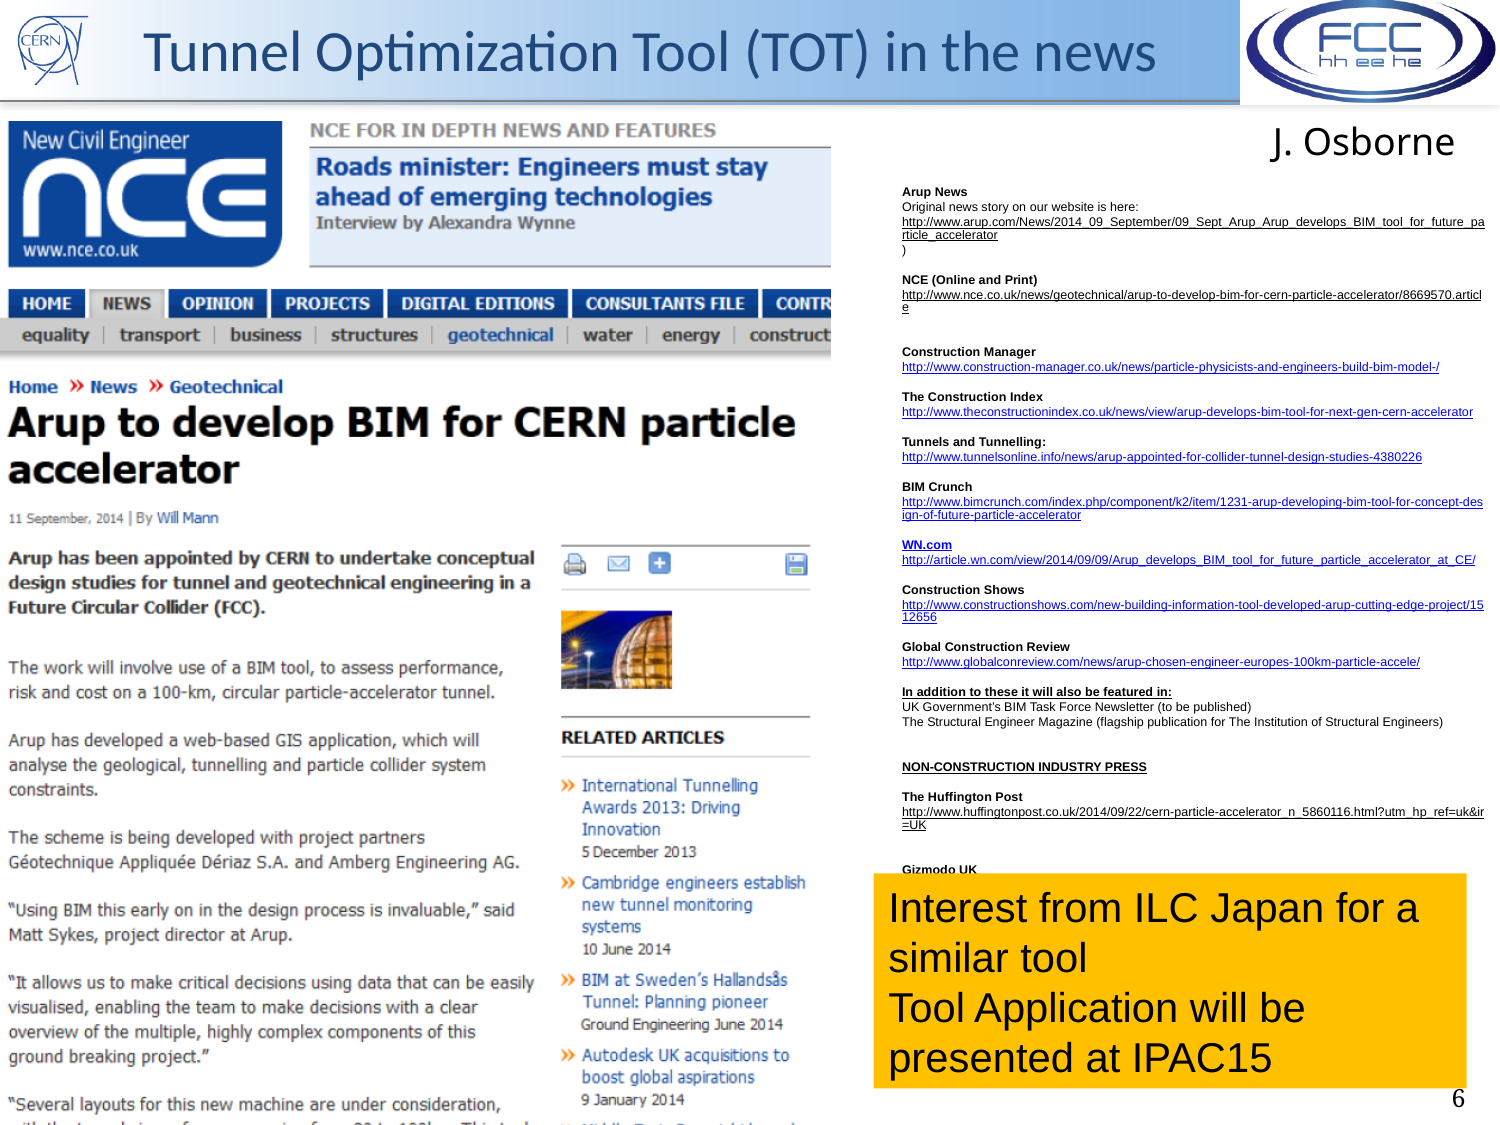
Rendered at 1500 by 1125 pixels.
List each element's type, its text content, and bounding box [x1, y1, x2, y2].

picture [0, 121, 831, 1125]
text_box J. Osborne [1258, 110, 1471, 171]
title Tunnel Optimization Tool (TOT) in the news [128, 5, 1227, 91]
text_box Arup News Original news story on our website is here: http://www.arup.com/News/2014_09_September/09_Sept_Arup_Arup_develops_BIM_tool_for_future_particle_accelerator) NCE (Online and Print) http://www.nce.co.uk/news/geotechnical/arup-to-develop-bim-for-cern-particle-accelerator/8669570.article Construction Manager http://www.construction-manager.co.uk/news/particle-physicists-and-engineers-build-bim-model-/ The Construction Index http://www.theconstructionindex.co.uk/news/view/arup-develops-bim-tool-for-next-gen-cern-accelerator Tunnels and Tunnelling: http://www.tunnelsonline.info/news/arup-appointed-for-collider-tunnel-design-studies-4380226 BIM Crunch http://www.bimcrunch.com/index.php/component/k2/item/1231-arup-developing-bim-tool-for-concept-design-of-future-particle-accelerator WN.com http://article.wn.com/view/2014/09/09/Arup_develops_BIM_tool_for_future_particle_accelerator_at_CE/ Construction Shows http://www.constructionshows.com/new-building-information-tool-developed-arup-cutting-edge-project/1512656 Global Construction Review http://www.globalconreview.com/news/arup-chosen-engineer-europes-100km-particle-accele/ In addition to these it will also be featured in: UK Government’s BIM Task Force Newsletter (to be published) The Structural Engineer Magazine (flagship publication for The Institution of Structural Engineers) NON-CONSTRUCTION INDUSTRY PRESS The Huffington Post http://www.huffingtonpost.co.uk/2014/09/22/cern-particle-accelerator_n_5860116.html?utm_hp_ref=uk&ir=UK Gizmodo UK http://www.gizmodo.co.uk/2014/09/what-it-takes-to-build-the-largest-particle-collider-ever-made/ [887, 176, 1500, 887]
text_box Interest from ILC Japan for a similar tool Tool Application will be presented at IPAC15 [873, 873, 1467, 1089]
picture [15, 12, 90, 85]
slide_number 6 [1300, 1069, 1481, 1125]
picture [1240, 0, 1500, 105]
